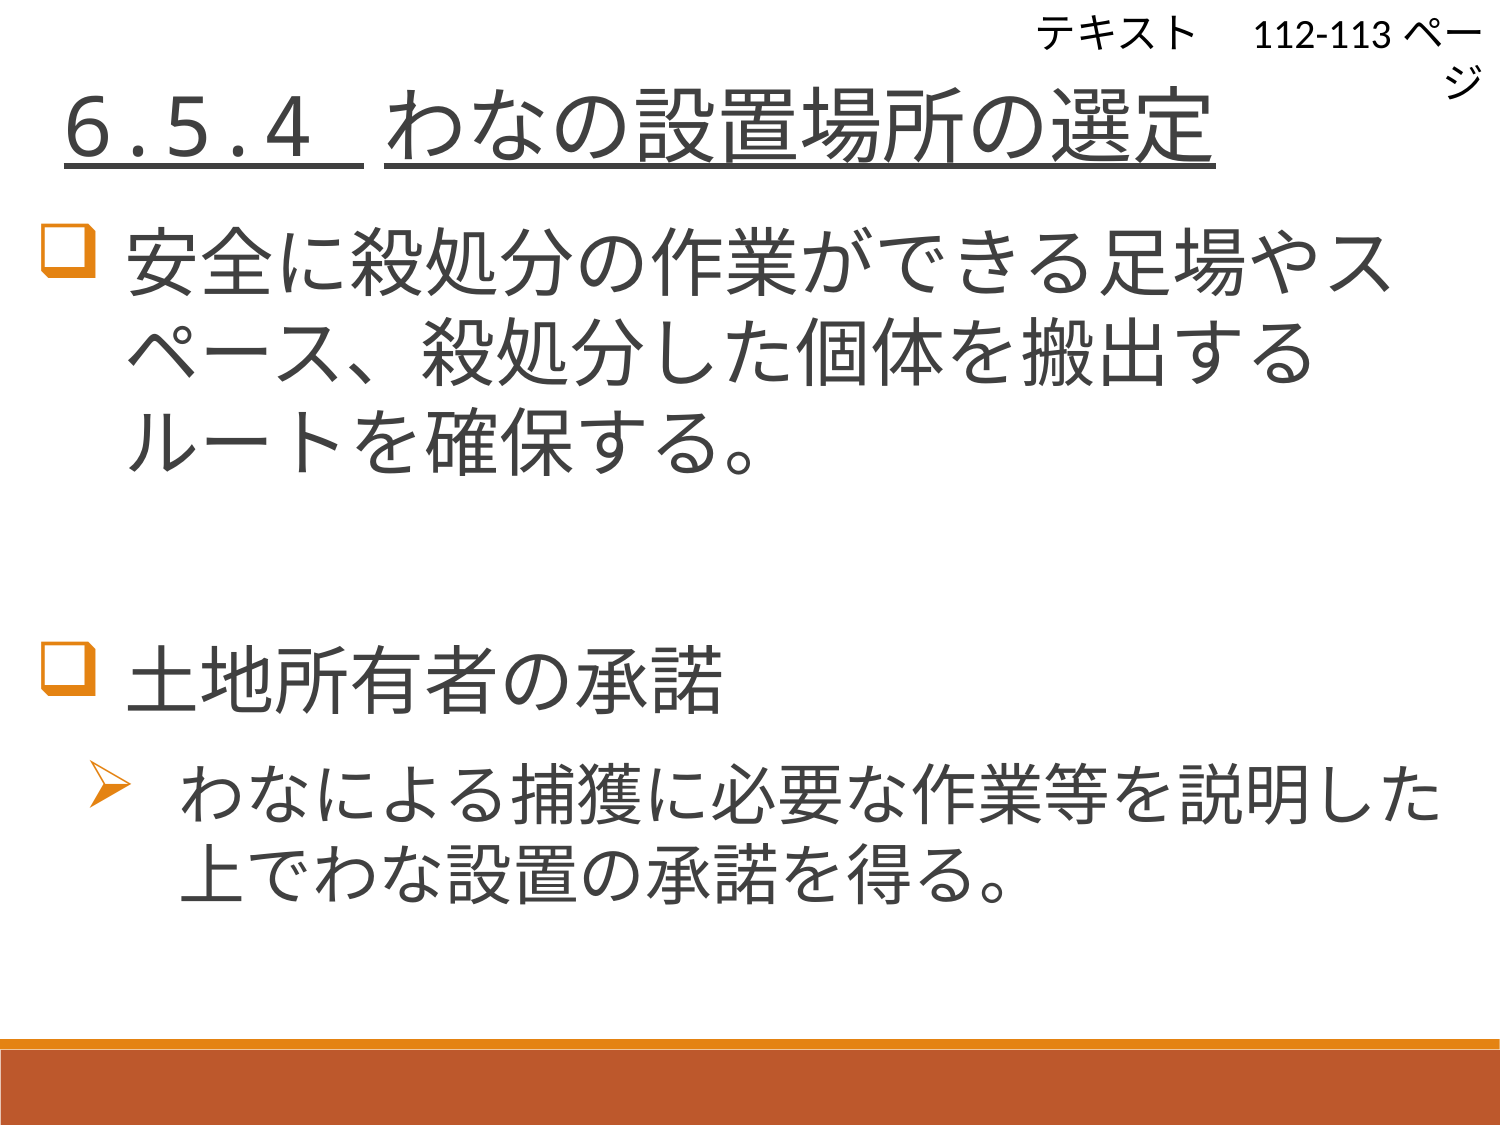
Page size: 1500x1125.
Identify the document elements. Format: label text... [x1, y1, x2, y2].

text_box テキスト 112-113ページ [998, 0, 1500, 115]
text_box 6.5.4 わなの設置場所の選定 [0, 77, 1499, 183]
text_box 安全に殺処分の作業ができる足場やスペース、殺処分した個体を搬出するルートを確保する。 土地所有者の承諾 わなによる捕獲に必要な作業等を説明した上でわな設置の承諾を得る。 [20, 208, 1471, 1035]
